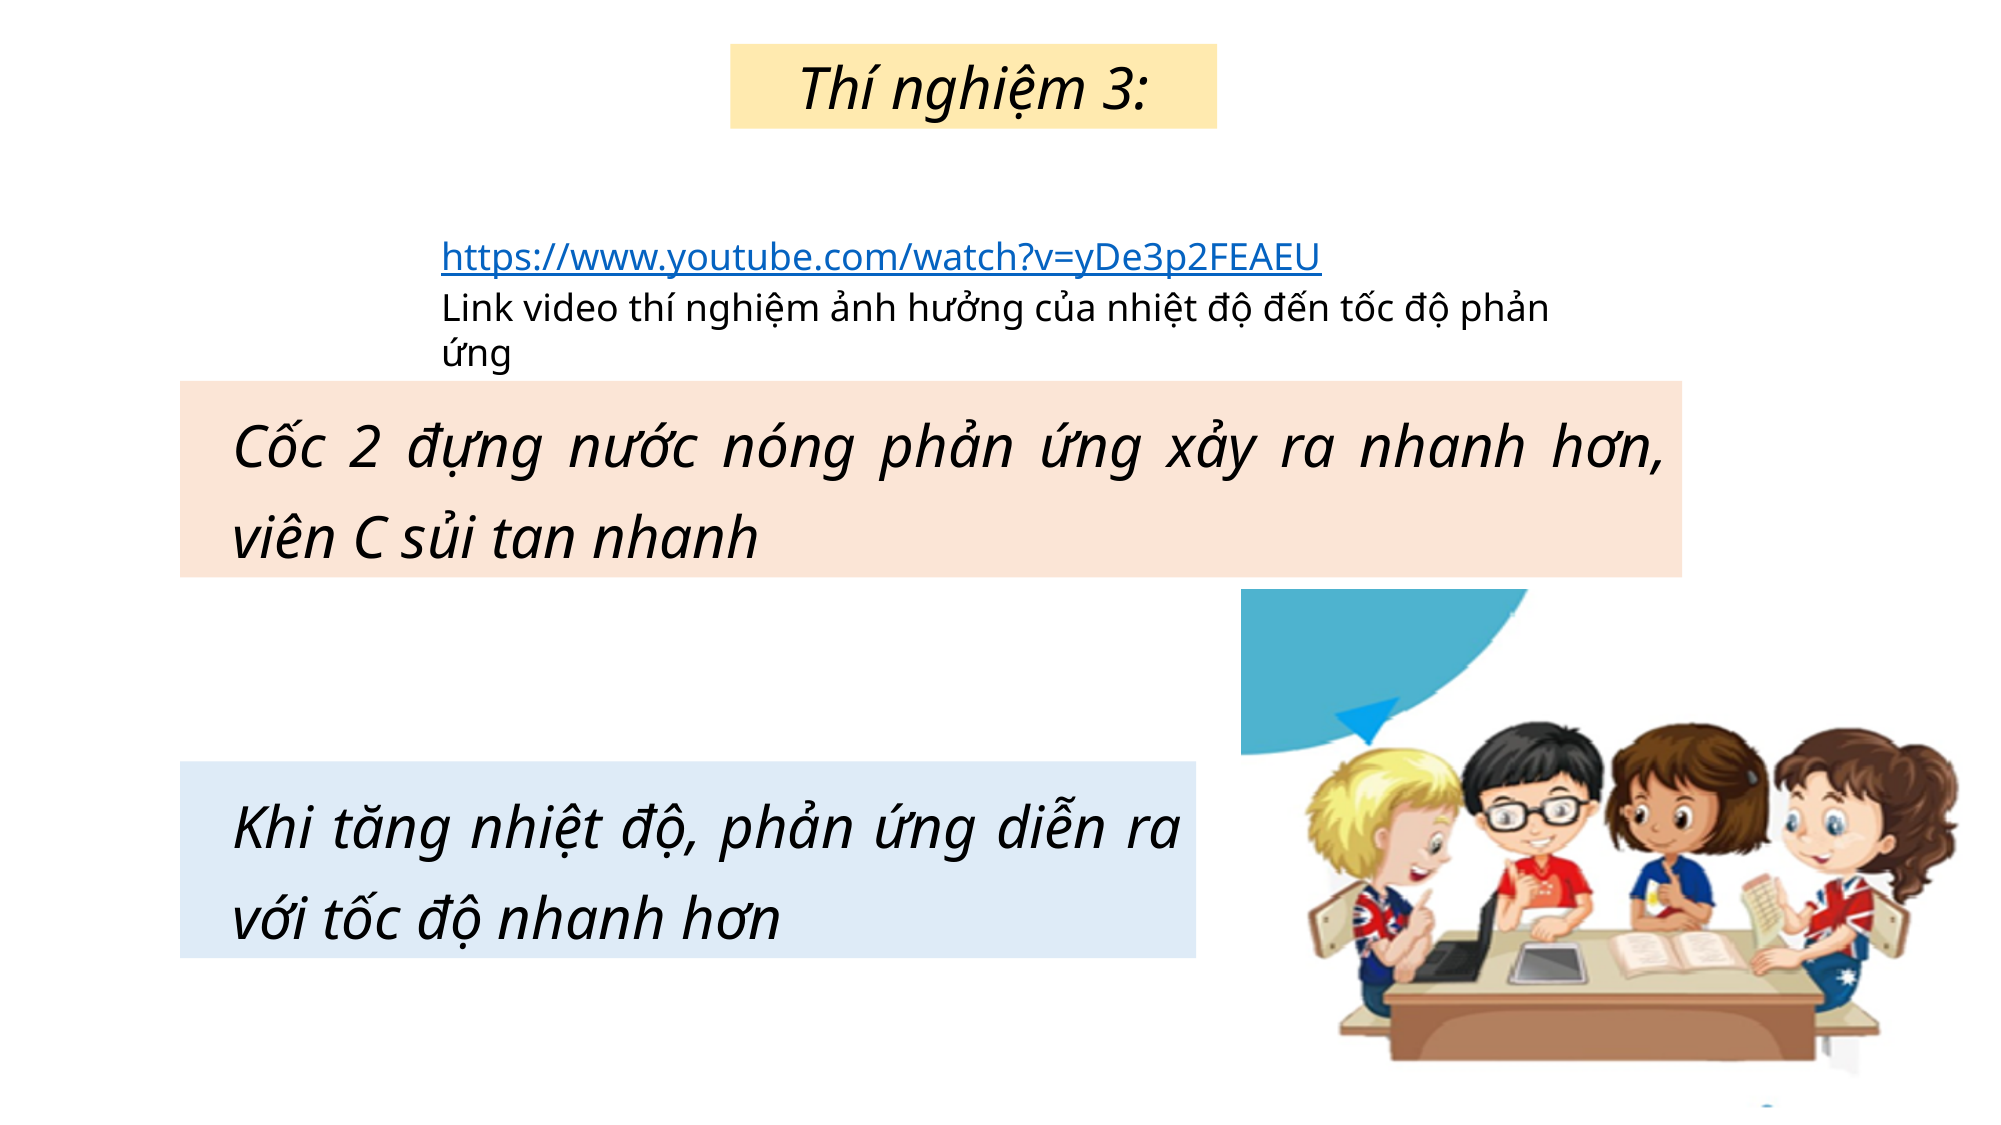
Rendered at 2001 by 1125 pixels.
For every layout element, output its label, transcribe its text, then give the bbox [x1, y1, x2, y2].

text_box Khi tăng nhiệt độ, phản ứng diễn ra với tốc độ nhanh hơn [180, 761, 1197, 959]
text_box Thí nghiệm 3: [730, 43, 1218, 129]
picture [1241, 589, 1969, 1125]
text_box Cốc 2 đựng nước nóng phản ứng xảy ra nhanh hơn, viên C sủi tan nhanh [180, 380, 1683, 578]
text_box https://www.youtube.com/watch?v=yDe3p2FEAEU Link video thí nghiệm ảnh hưởng của nhiệt độ đến tốc độ phản ứng [426, 225, 1623, 426]
